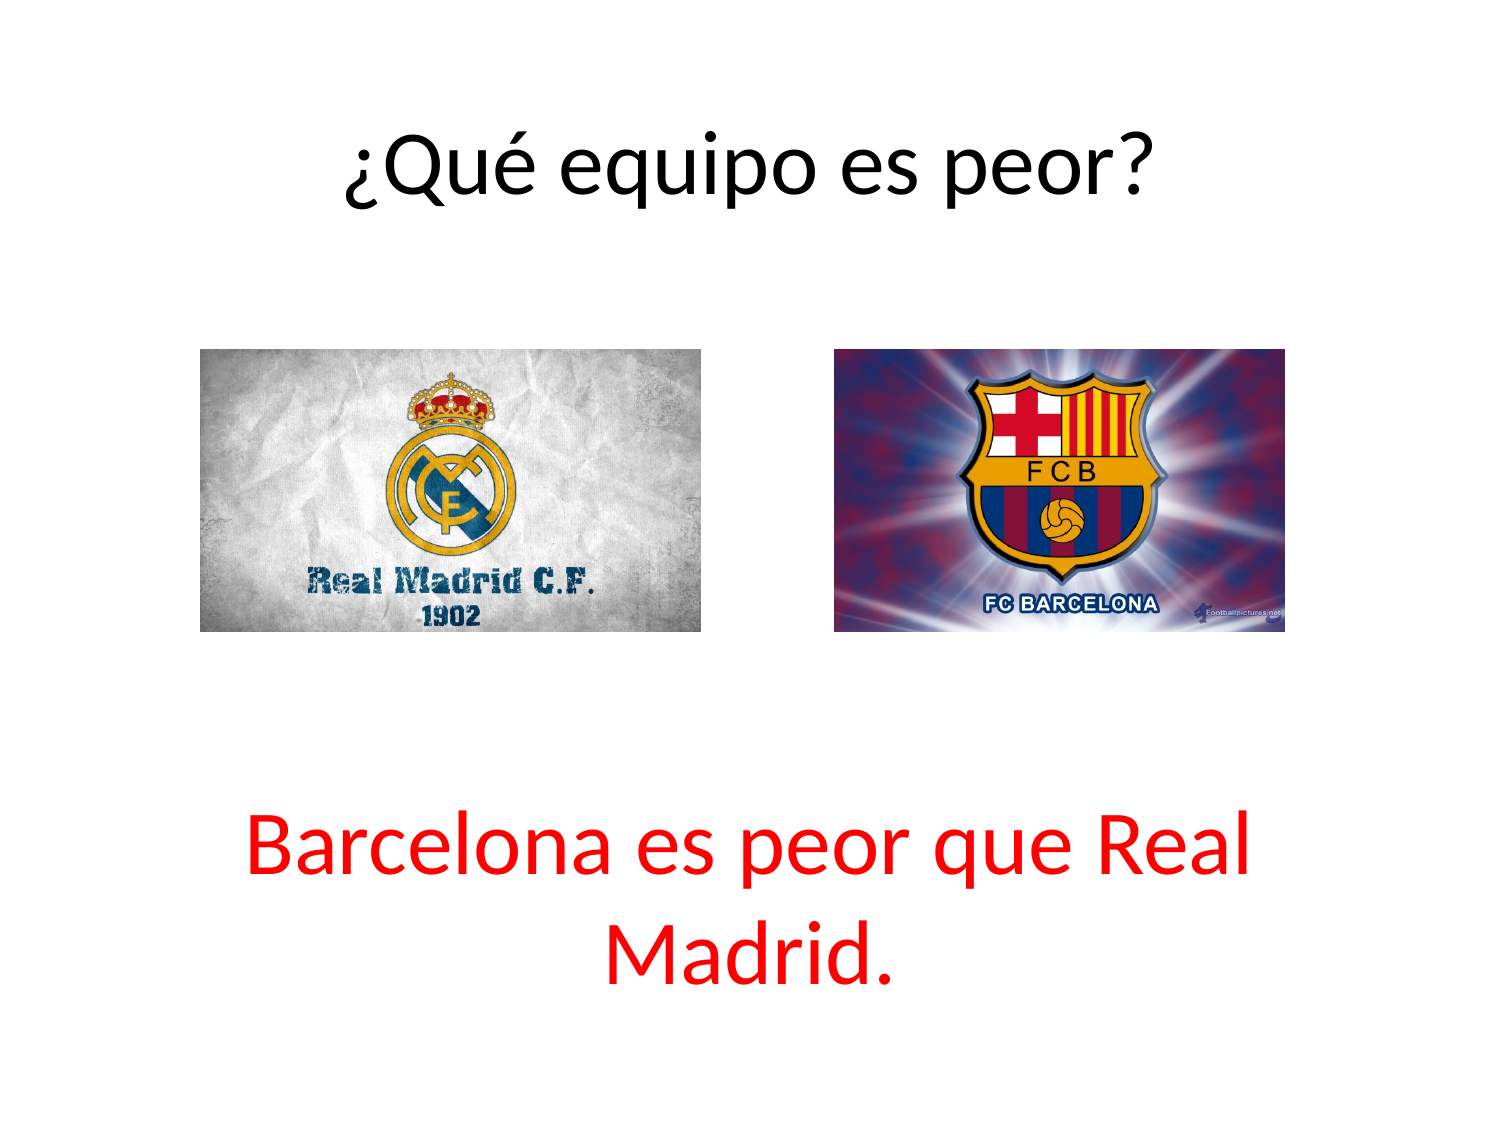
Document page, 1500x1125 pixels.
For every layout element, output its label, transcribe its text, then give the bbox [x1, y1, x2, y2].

picture [834, 349, 1286, 632]
subtitle Barcelona es peor que Real Madrid. [225, 774, 1275, 1063]
title ¿Qué equipo es peor? [112, 37, 1388, 279]
picture [199, 349, 701, 632]
